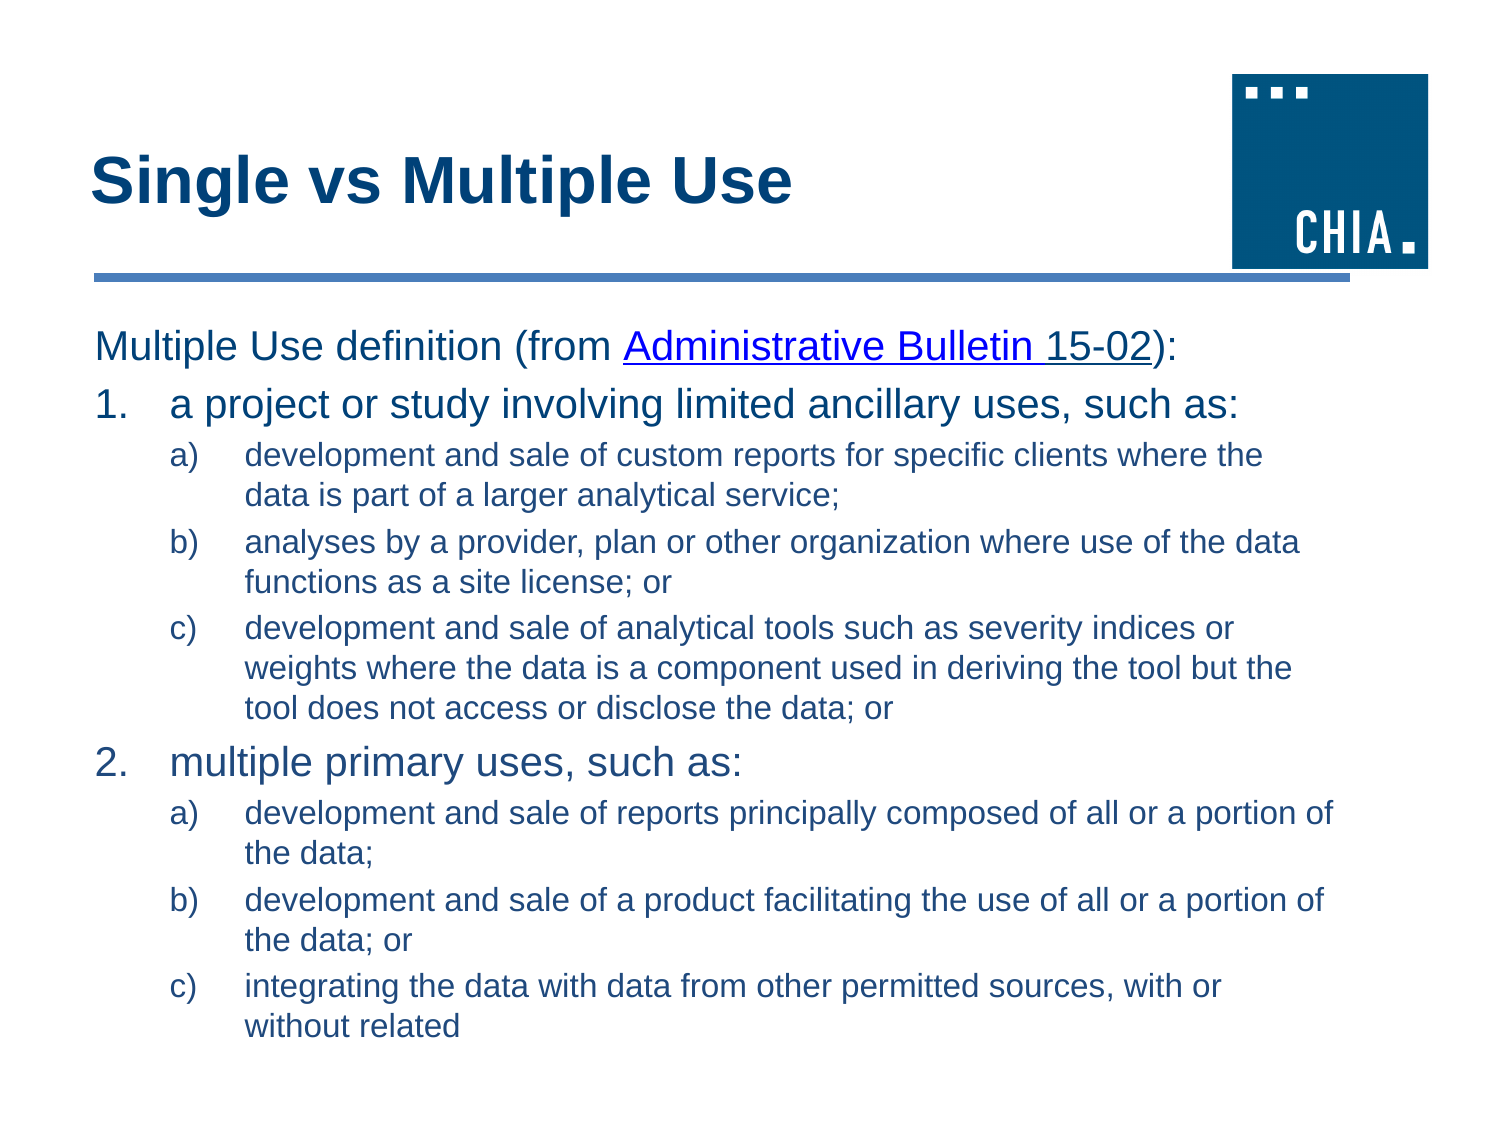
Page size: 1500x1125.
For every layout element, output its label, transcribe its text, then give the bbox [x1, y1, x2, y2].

picture [1368, 211, 1390, 253]
picture [1246, 88, 1257, 93]
picture [1271, 88, 1282, 93]
picture [1229, 74, 1432, 276]
title Single vs Multiple Use [75, 93, 1351, 261]
picture [1354, 211, 1359, 252]
picture [1297, 88, 1307, 93]
subtitle Multiple Use definition (from Administrative Bulletin 15-02): a project or study involving limited ancillary uses, such as: development and sale of custom reports for specific clients where the data is part of a larger analytical service; analyses by a provider, plan or other organization where use of the data functions as a site license; or development and sale of analytical tools such as severity indices or weights where the data is a component used in deriving the tool but the tool does not access or disclose the data; or multiple primary uses, such as: development and sale of reports principally composed of all or a portion of the data; development and sale of a product facilitating the use of all or a portion of the data; or integrating the data with data from other permitted sources, with or without related [79, 310, 1353, 987]
picture [1403, 243, 1414, 253]
